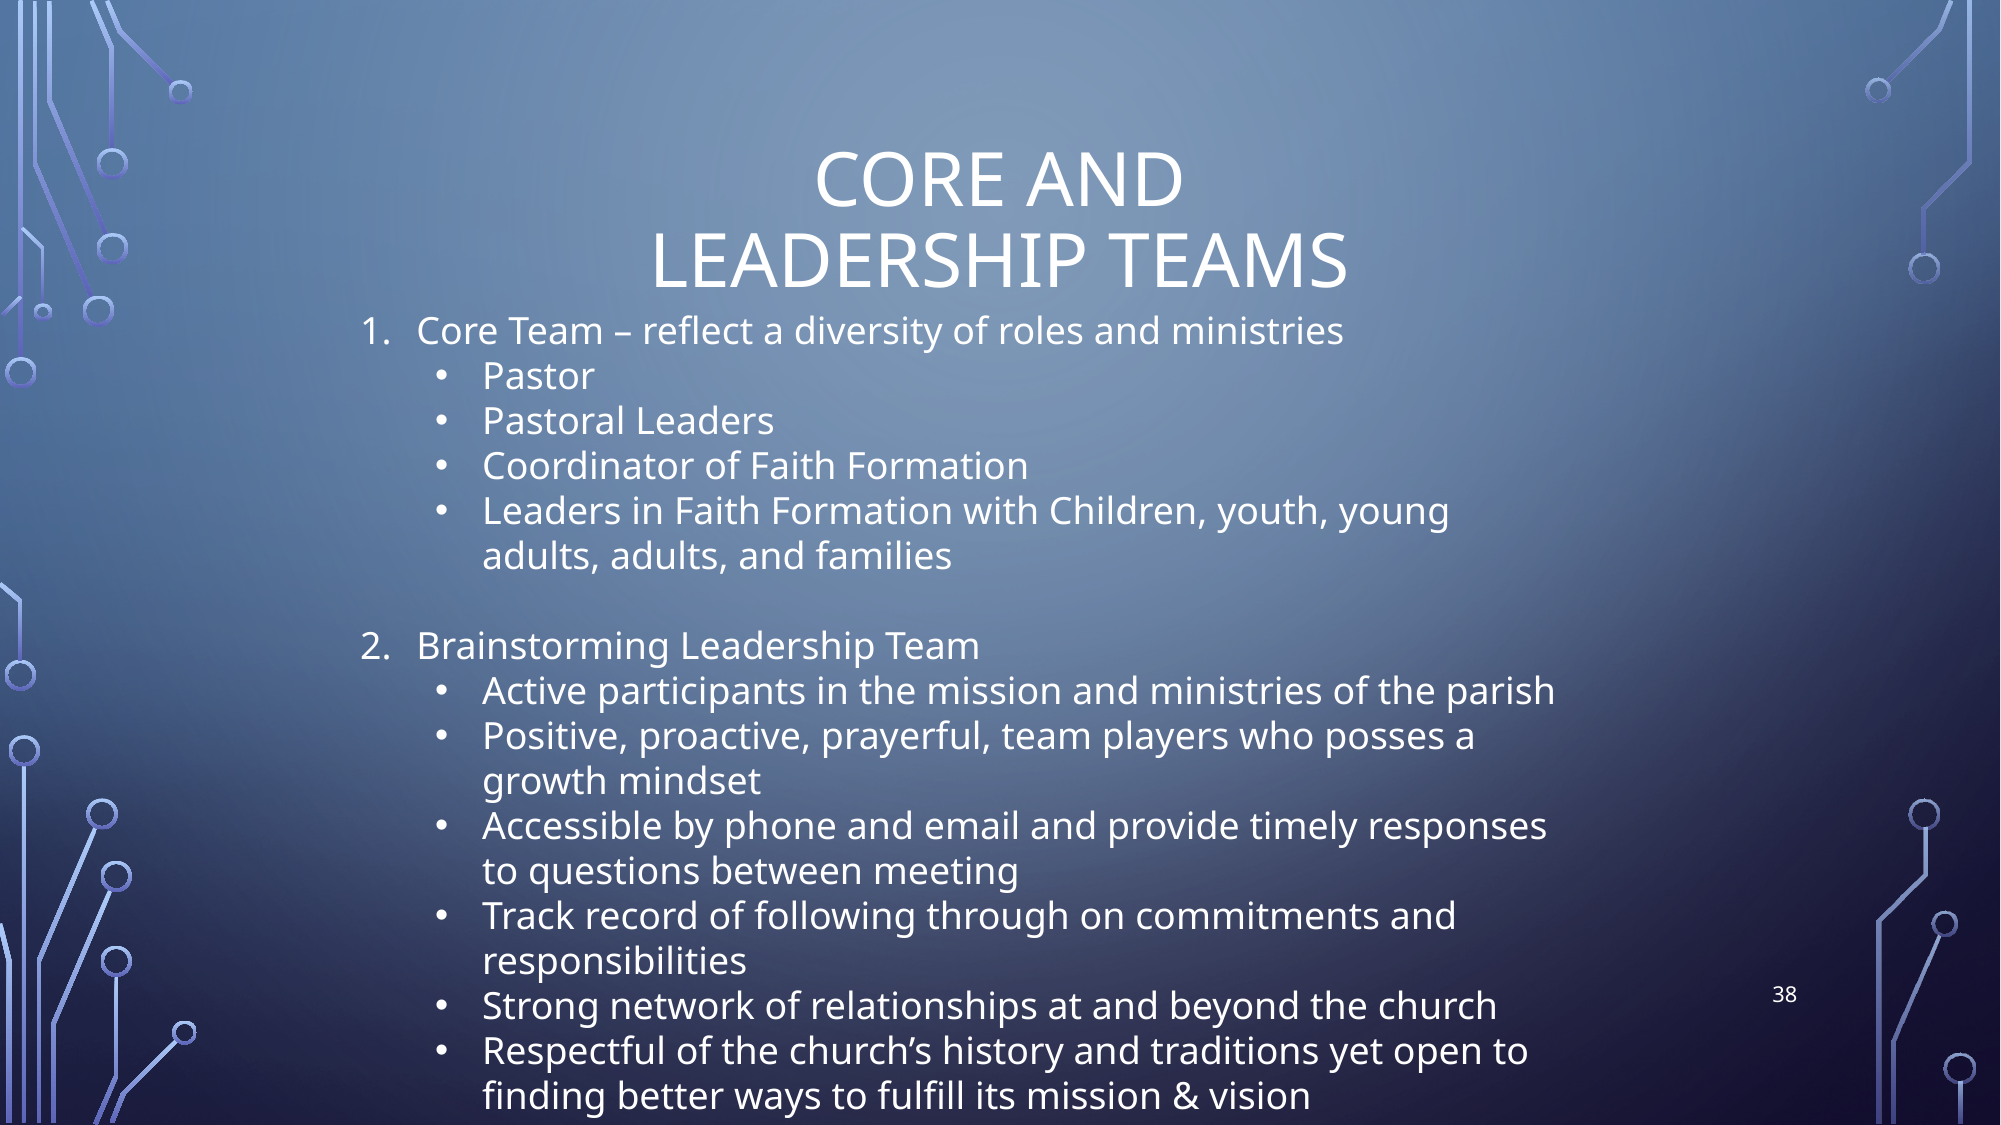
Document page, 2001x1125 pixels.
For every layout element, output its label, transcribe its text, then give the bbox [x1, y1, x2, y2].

title Core and Leadership Teams [187, 101, 1813, 344]
text_box Core Team – reflect a diversity of roles and ministries Pastor Pastoral Leaders Coordinator of Faith Formation Leaders in Faith Formation with Children, youth, young adults, adults, and families Brainstorming Leadership Team Active participants in the mission and ministries of the parish Positive, proactive, prayerful, team players who posses a growth mindset Accessible by phone and email and provide timely responses to questions between meeting Track record of following through on commitments and responsibilities Strong network of relationships at and beyond the church Respectful of the church’s history and traditions yet open to finding better ways to fulfill its mission & vision Can realistically make the time commitment called for in initiative [345, 299, 1576, 1125]
slide_number 38 [1685, 965, 1813, 1025]
